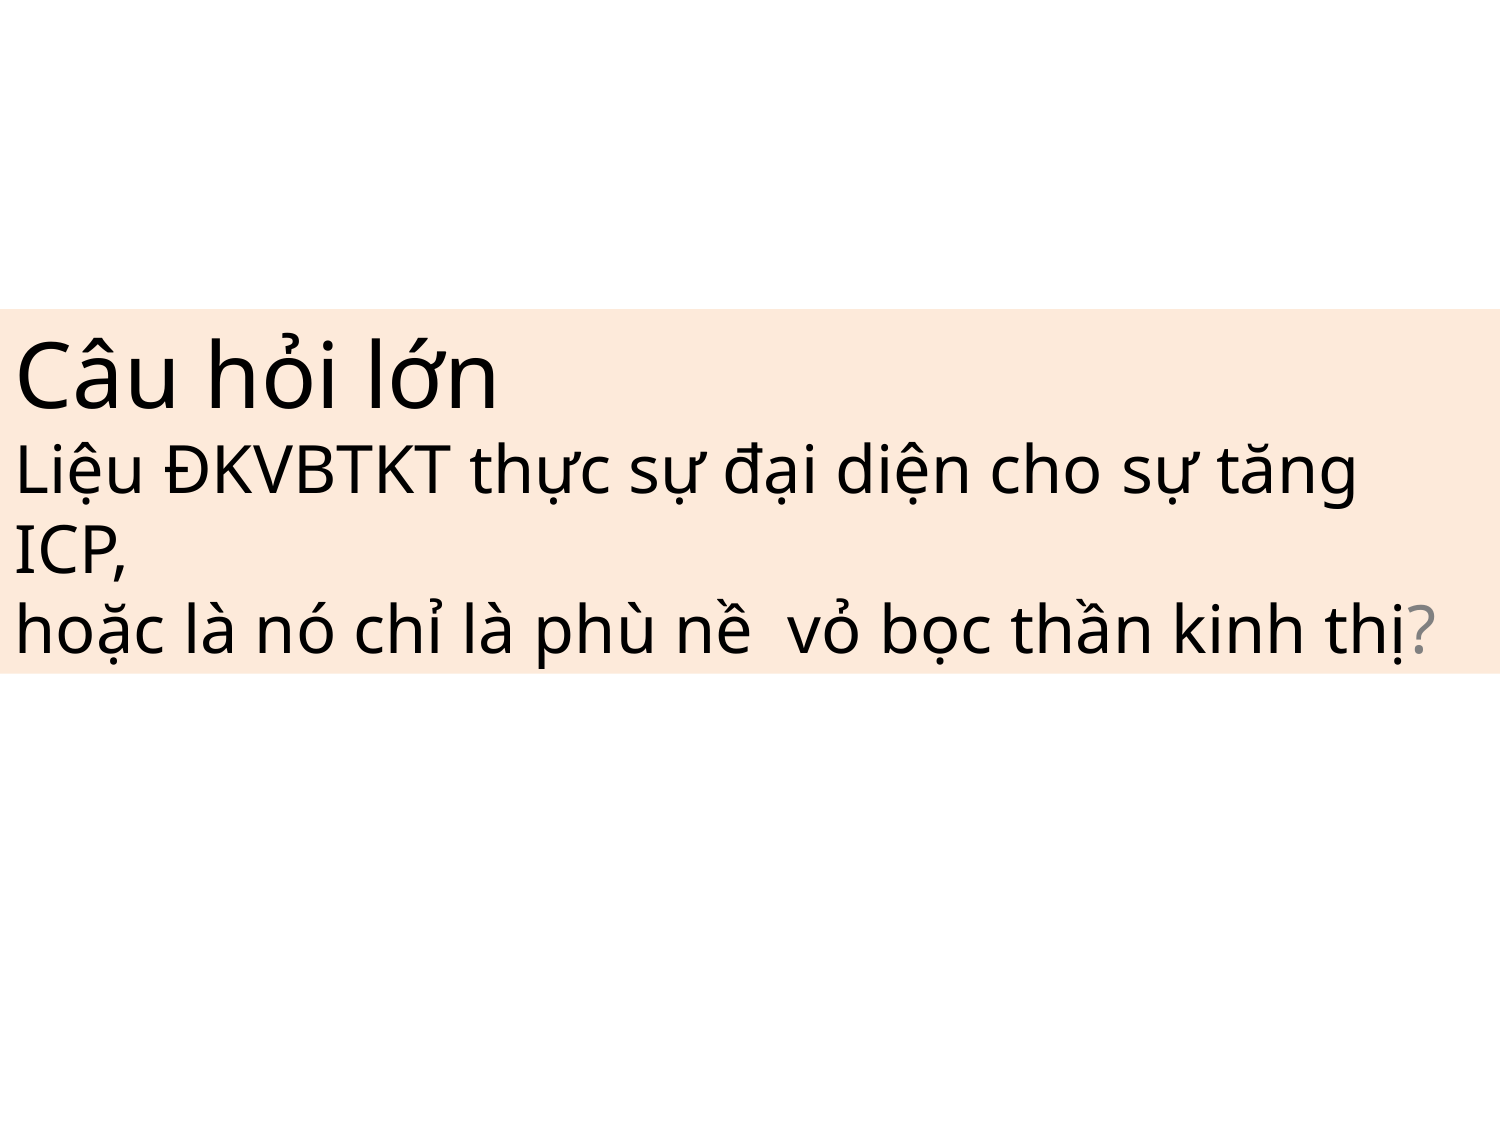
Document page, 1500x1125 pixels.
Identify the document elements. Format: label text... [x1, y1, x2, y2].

text_box Câu hỏi lớn Liệu ĐKVBTKT thực sự đại diện cho sự tăng ICP, hoặc là nó chỉ là phù nề vỏ bọc thần kinh thị? [0, 309, 1500, 674]
